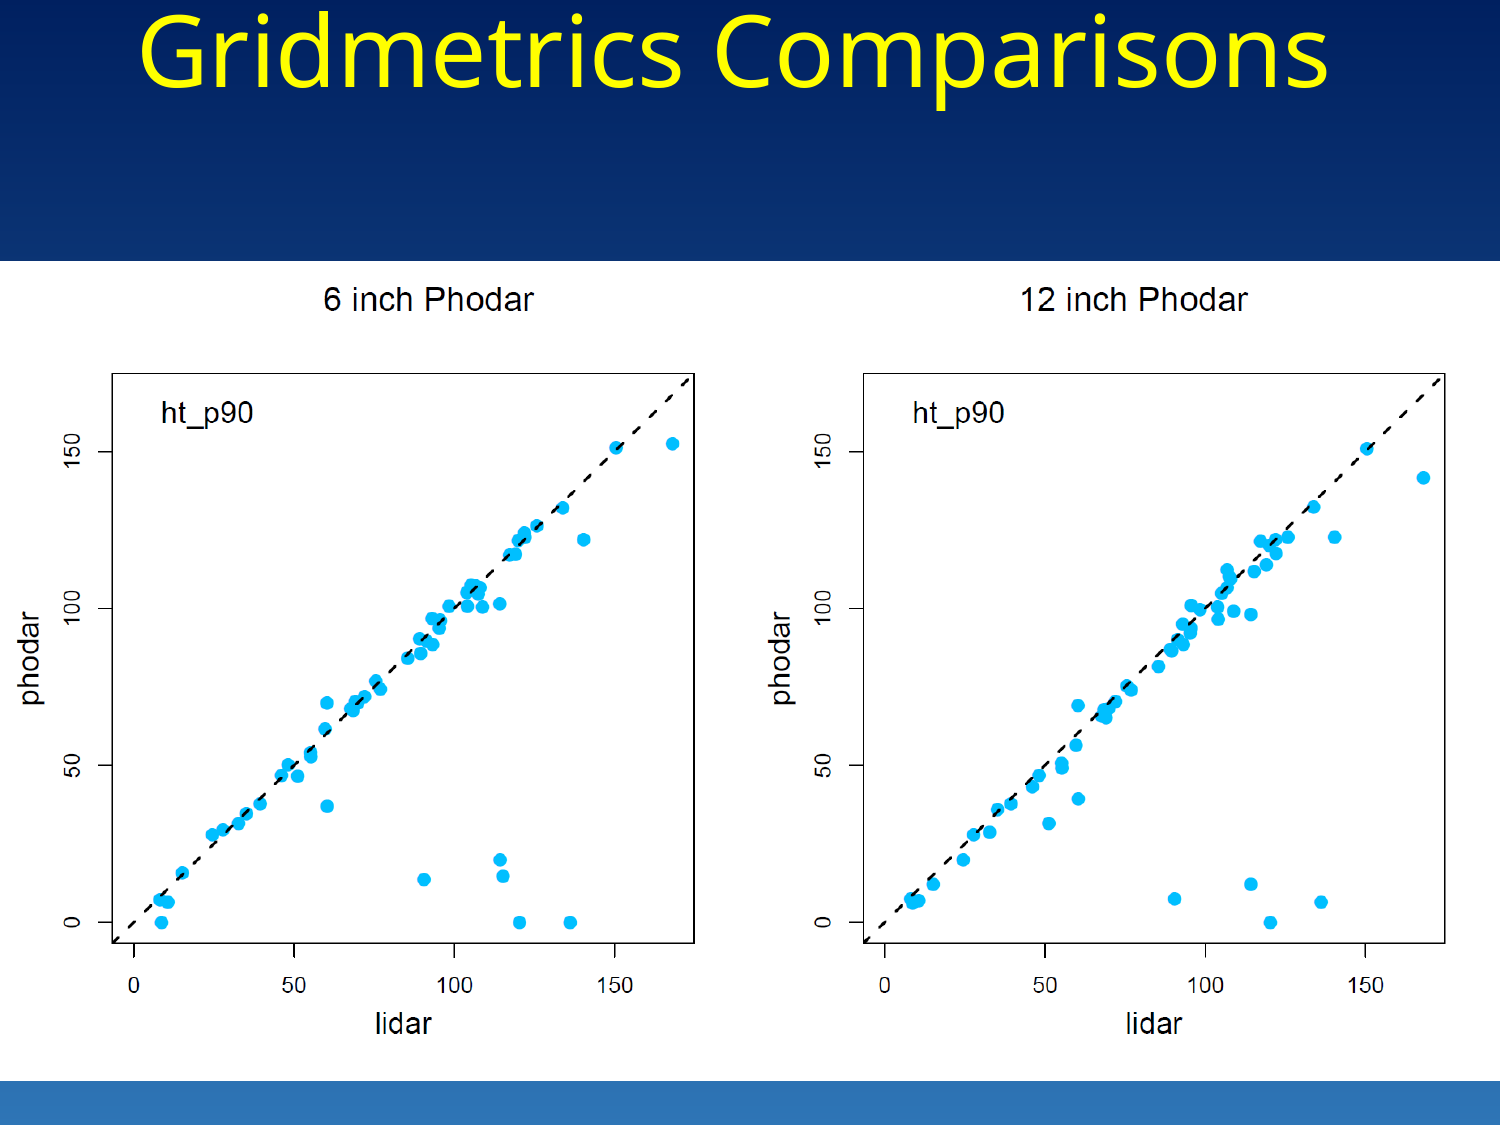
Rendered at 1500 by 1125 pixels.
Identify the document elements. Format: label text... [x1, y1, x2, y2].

picture [0, 261, 1500, 1081]
title Gridmetrics Comparisons [96, 20, 1372, 237]
